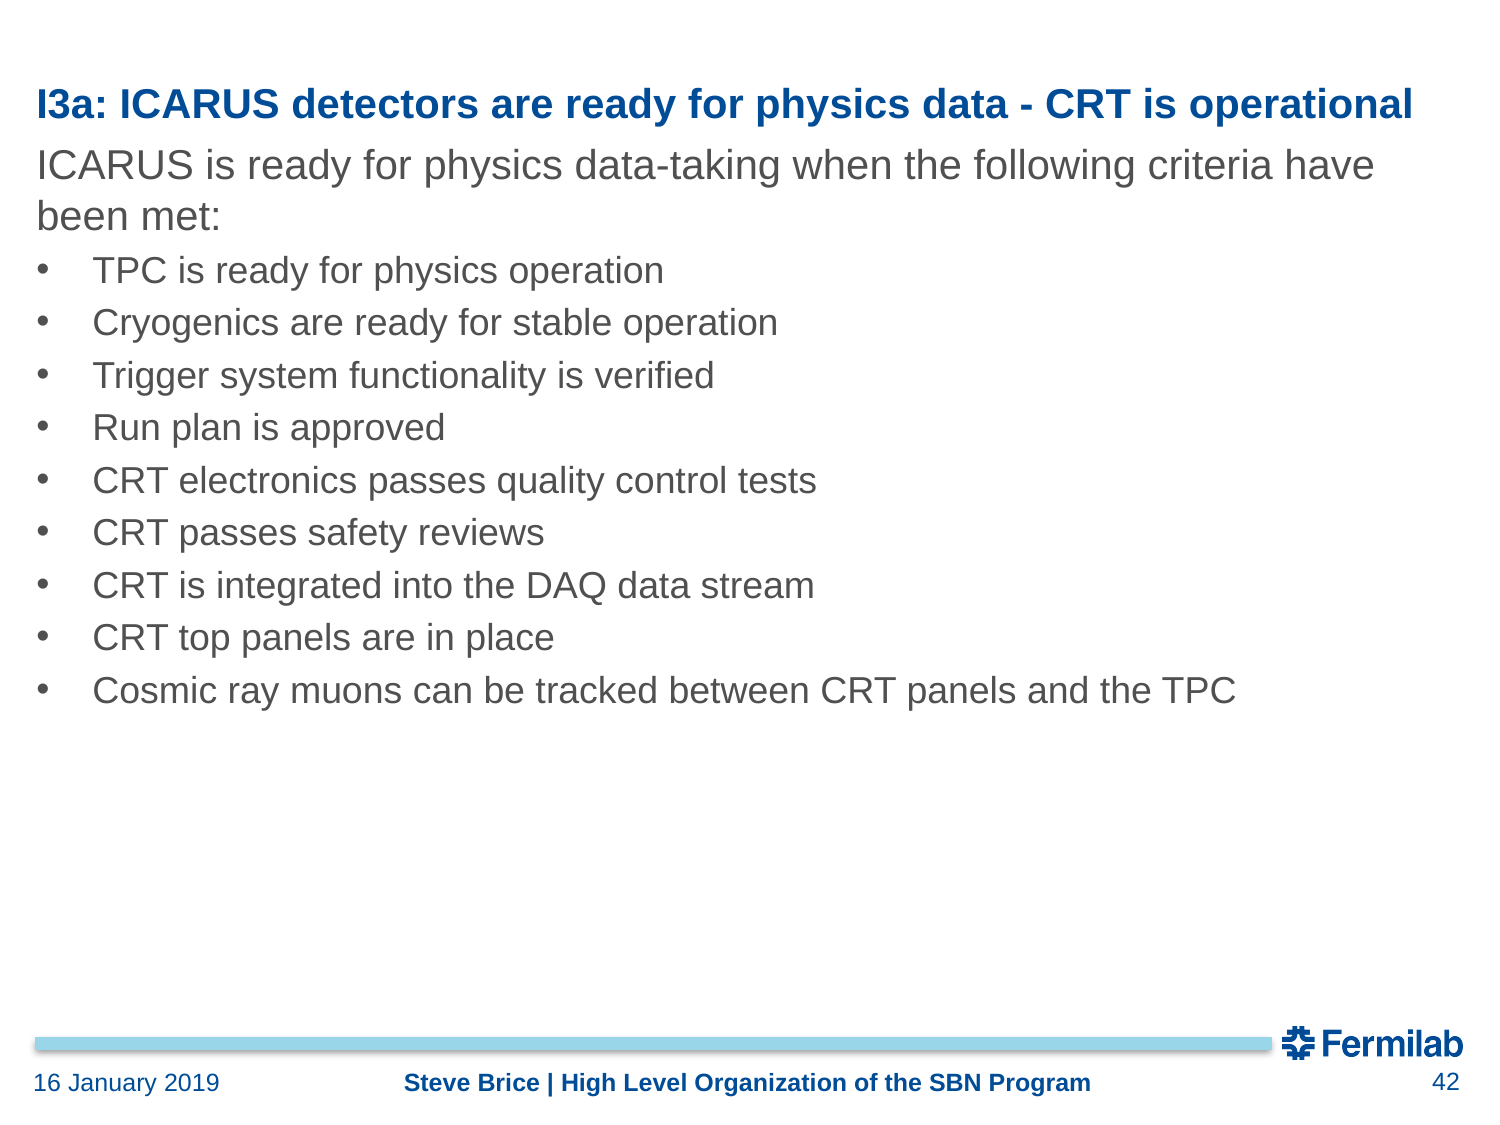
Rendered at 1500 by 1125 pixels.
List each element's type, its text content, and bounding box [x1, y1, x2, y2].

picture [1282, 1026, 1463, 1060]
title I3a: ICARUS detectors are ready for physics data - CRT is operational [36, 56, 1462, 127]
list ICARUS is ready for physics data-taking when the following criteria have been met: TPC is ready for physics operation Cryogenics are ready for stable operation Trigger system functionality is verified Run plan is approved CRT electronics passes quality control tests CRT passes safety reviews CRT is integrated into the DAQ data stream CRT top panels are in place Cosmic ray muons can be tracked between CRT panels and the TPC [36, 138, 1459, 969]
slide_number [33, 1066, 266, 1106]
slide_number 42 [1392, 1065, 1461, 1105]
footer Steve Brice | High Level Organization of the SBN Program [403, 1066, 1308, 1106]
